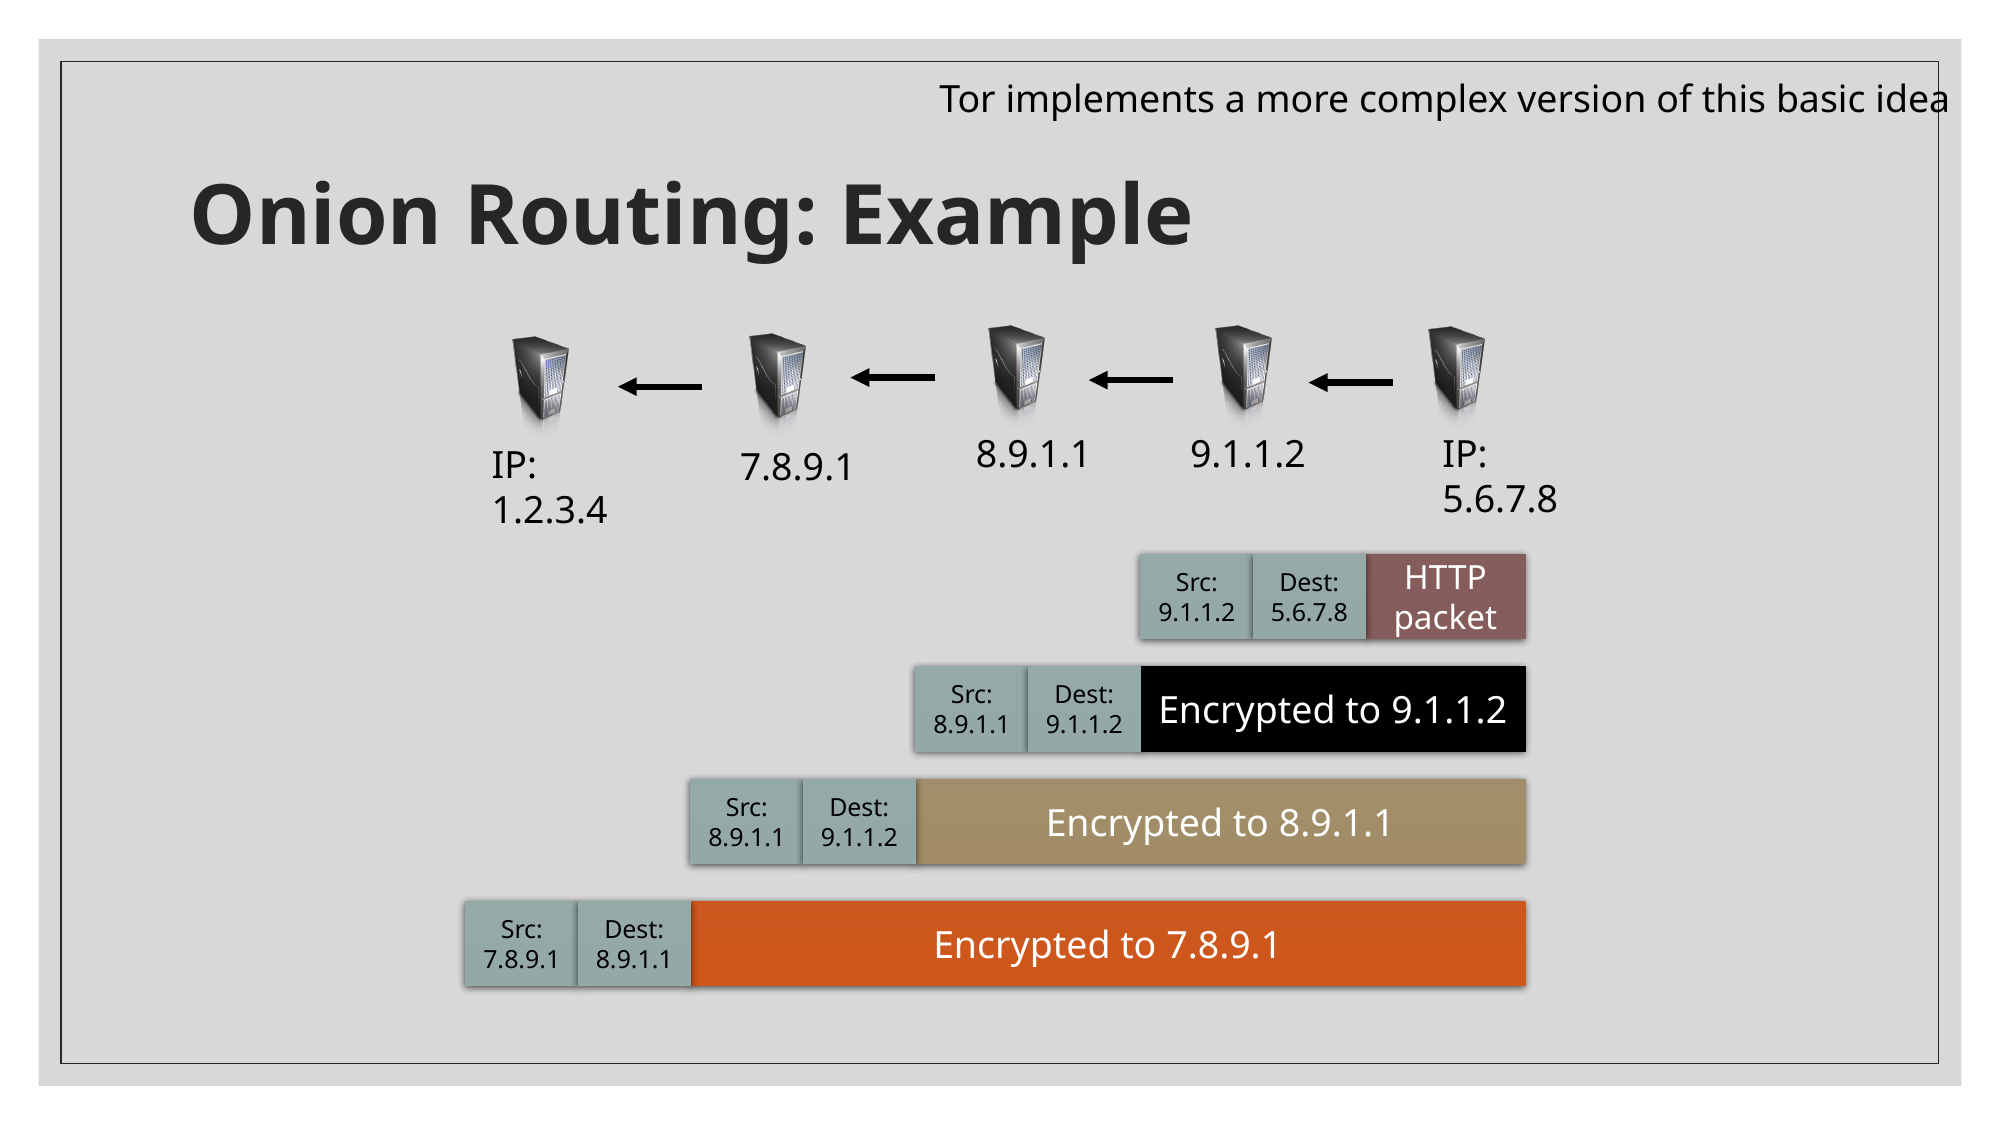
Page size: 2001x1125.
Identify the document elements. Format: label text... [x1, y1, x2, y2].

text_box Dest: 5.6.7.8 [1253, 554, 1366, 639]
text_box Encrypted to 7.8.9.1 [695, 901, 1526, 986]
text_box IP: 5.6.7.8 [1427, 422, 1573, 528]
text_box Dest: 8.9.1.1 [578, 901, 691, 986]
text_box Src: 9.1.1.2 [1140, 554, 1248, 639]
title Onion Routing: Example [174, 105, 1825, 331]
text_box 7.8.9.1 [725, 435, 871, 496]
text_box 9.1.1.2 [1175, 423, 1321, 483]
text_box 8.9.1.1 [961, 423, 1107, 483]
text_box Src: 8.9.1.1 [690, 779, 798, 864]
text_box Tor implements a more complex version of this basic idea [924, 67, 1967, 128]
picture [749, 333, 806, 446]
picture [1215, 325, 1272, 438]
text_box HTTP packet [1370, 554, 1526, 639]
text_box Dest: 9.1.1.2 [803, 779, 916, 864]
text_box Encrypted to 8.9.1.1 [920, 779, 1526, 864]
picture [1428, 326, 1485, 438]
text_box IP: 1.2.3.4 [476, 433, 623, 539]
picture [988, 325, 1045, 438]
text_box Encrypted to 9.1.1.2 [1145, 666, 1526, 752]
text_box Src: 8.9.1.1 [915, 666, 1023, 752]
picture [512, 336, 569, 448]
text_box Src: 7.8.9.1 [465, 901, 573, 986]
text_box Dest: 9.1.1.2 [1028, 666, 1141, 752]
